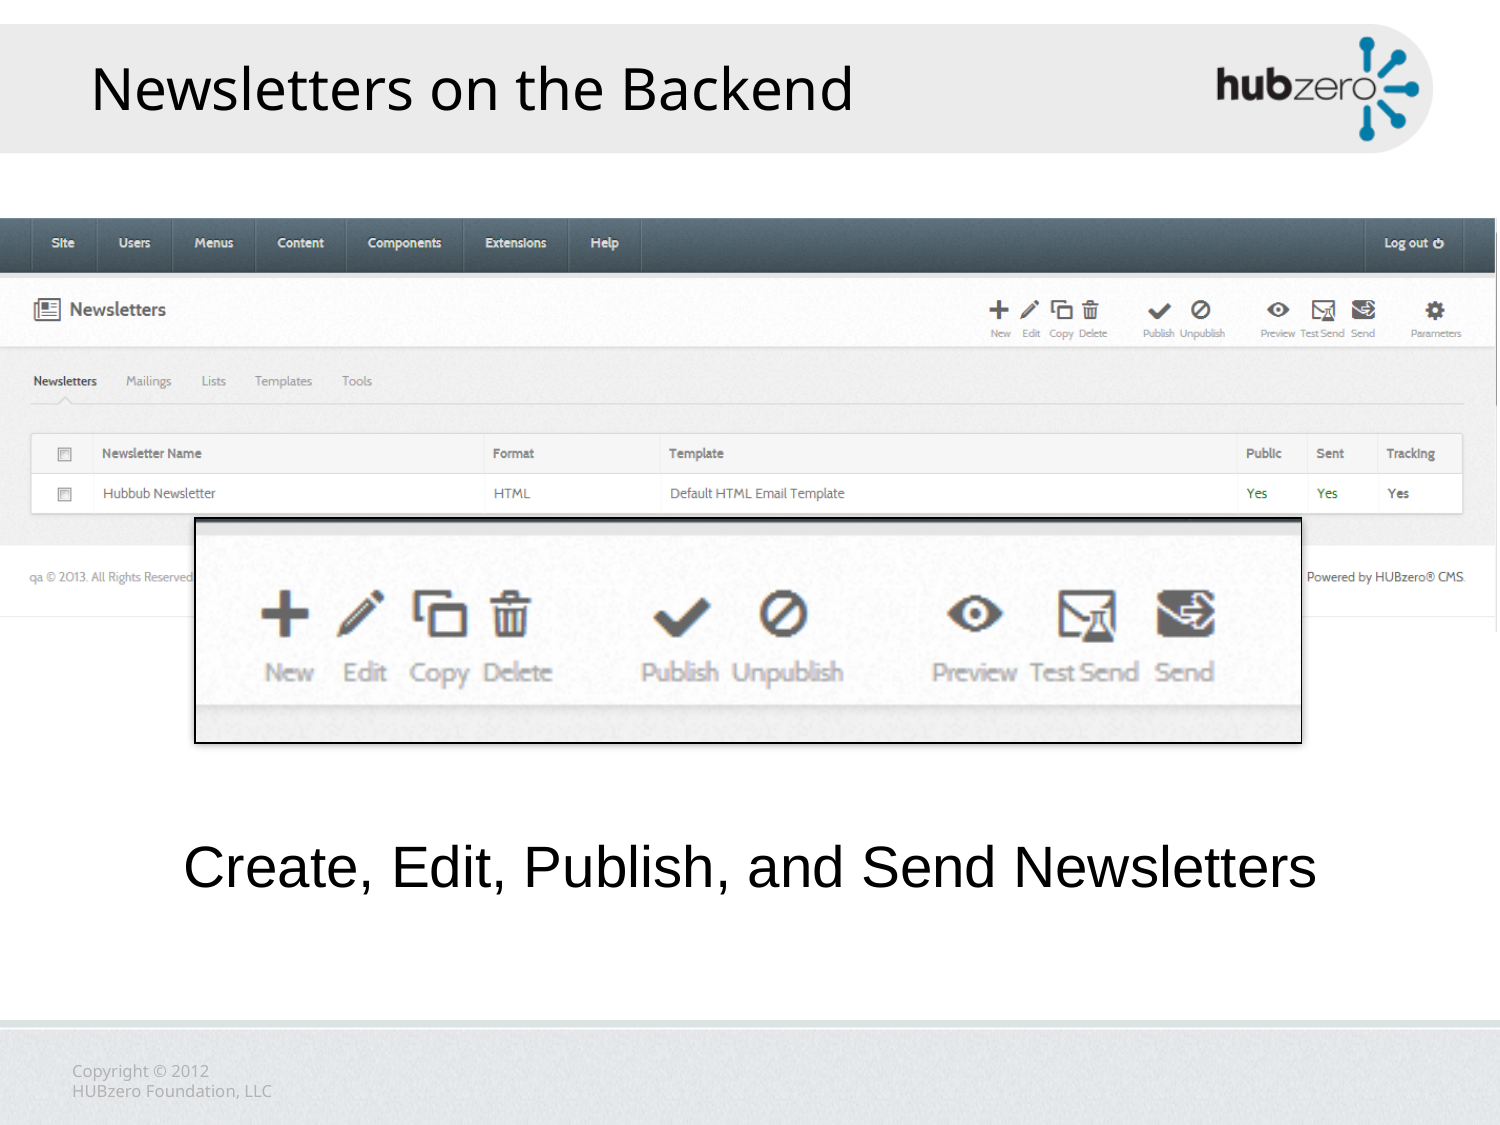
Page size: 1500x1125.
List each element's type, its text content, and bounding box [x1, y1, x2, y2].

text_box Create, Edit, Publish, and Send Newsletters [169, 821, 1419, 907]
picture [0, 1012, 1500, 1125]
title Newsletters on the Backend [75, 37, 1188, 138]
picture [0, 24, 1438, 161]
picture [0, 218, 1497, 743]
